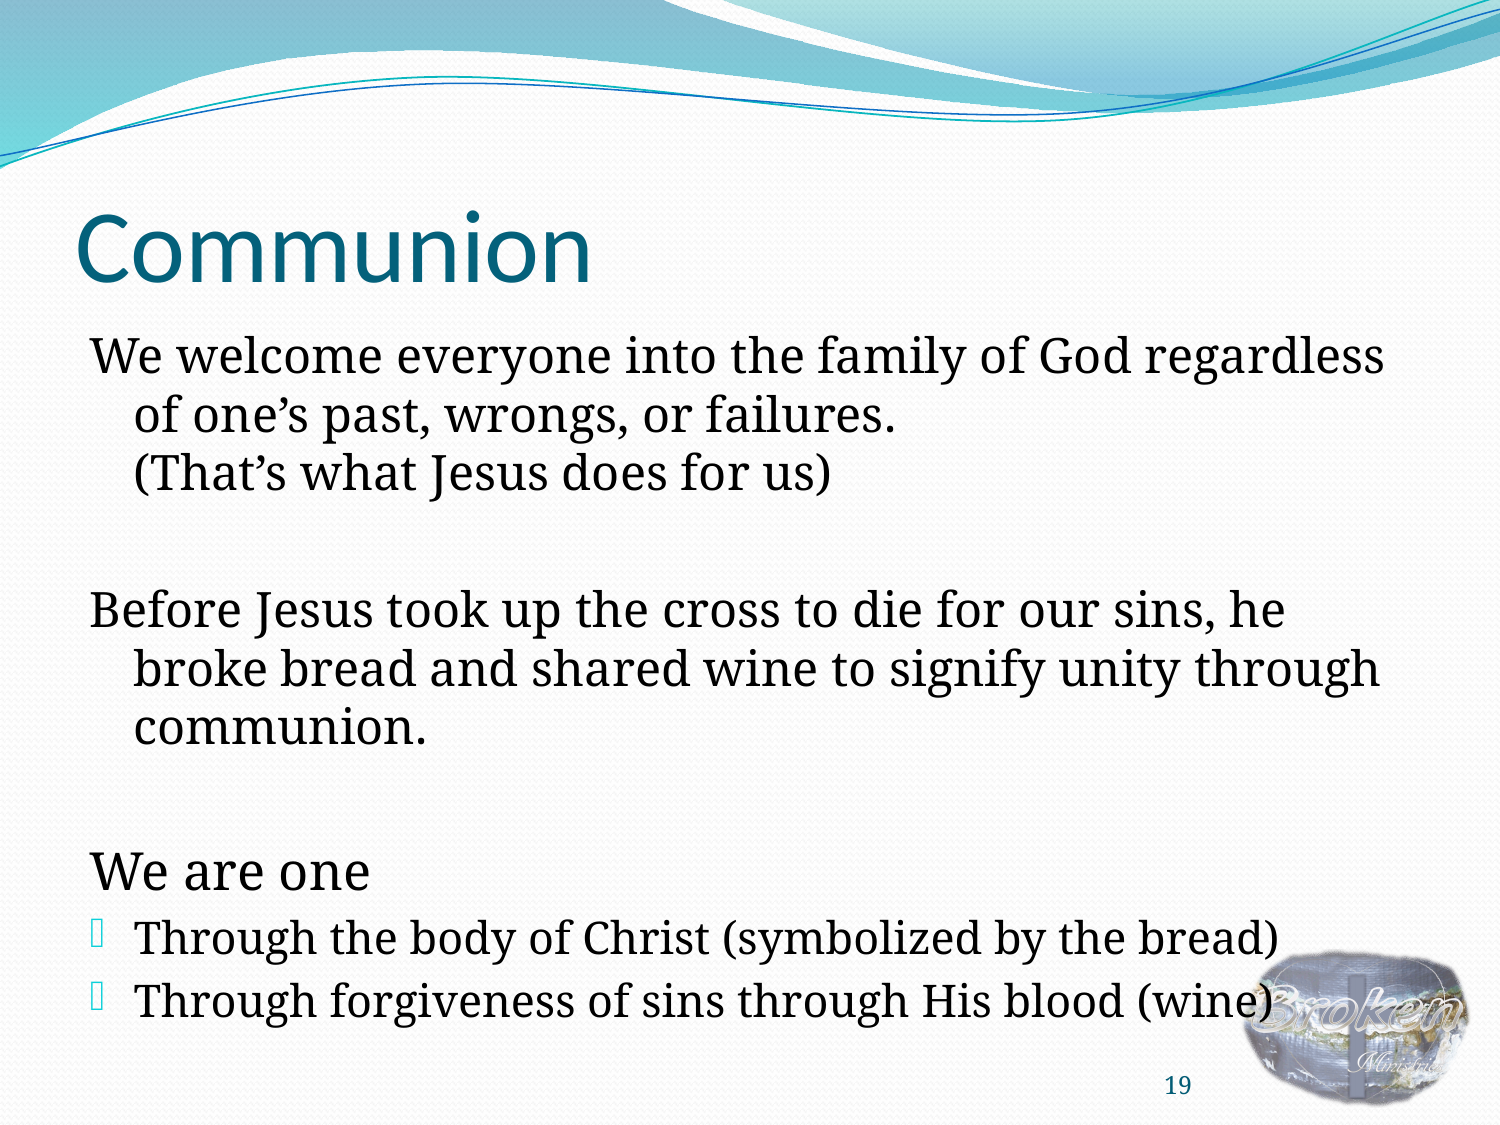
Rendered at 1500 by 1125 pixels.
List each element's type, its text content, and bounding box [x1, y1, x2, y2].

slide_number 19 [1067, 1043, 1193, 1104]
picture [1237, 949, 1475, 1108]
title Communion [75, 115, 1425, 303]
list We welcome everyone into the family of God regardless of one’s past, wrongs, or failures. (That’s what Jesus does for us) Before Jesus took up the cross to die for our sins, he broke bread and shared wine to signify unity through communion. We are one Through the body of Christ (symbolized by the bread) Through forgiveness of sins through His blood (wine) [75, 317, 1425, 1038]
